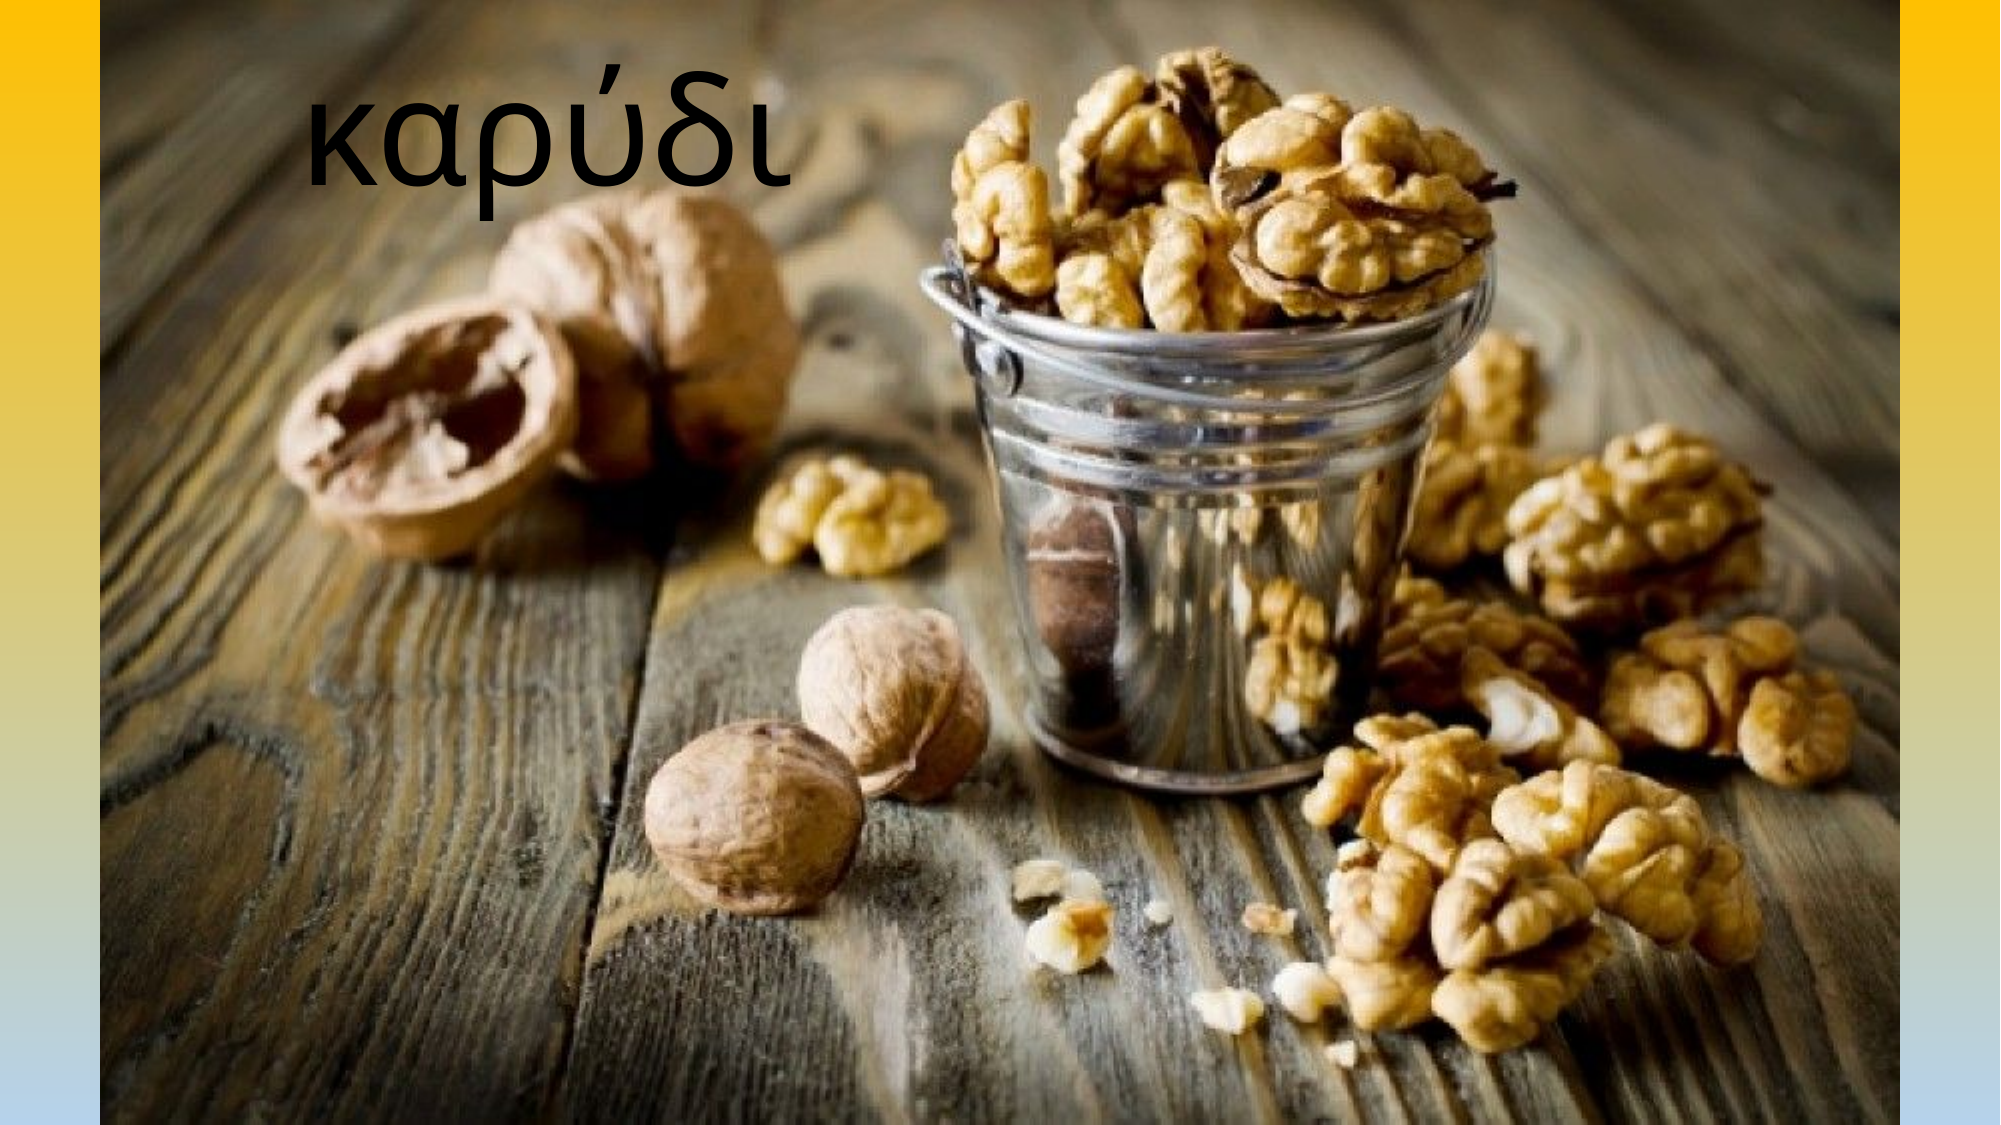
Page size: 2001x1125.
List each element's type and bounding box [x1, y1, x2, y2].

picture [100, 0, 1900, 1125]
